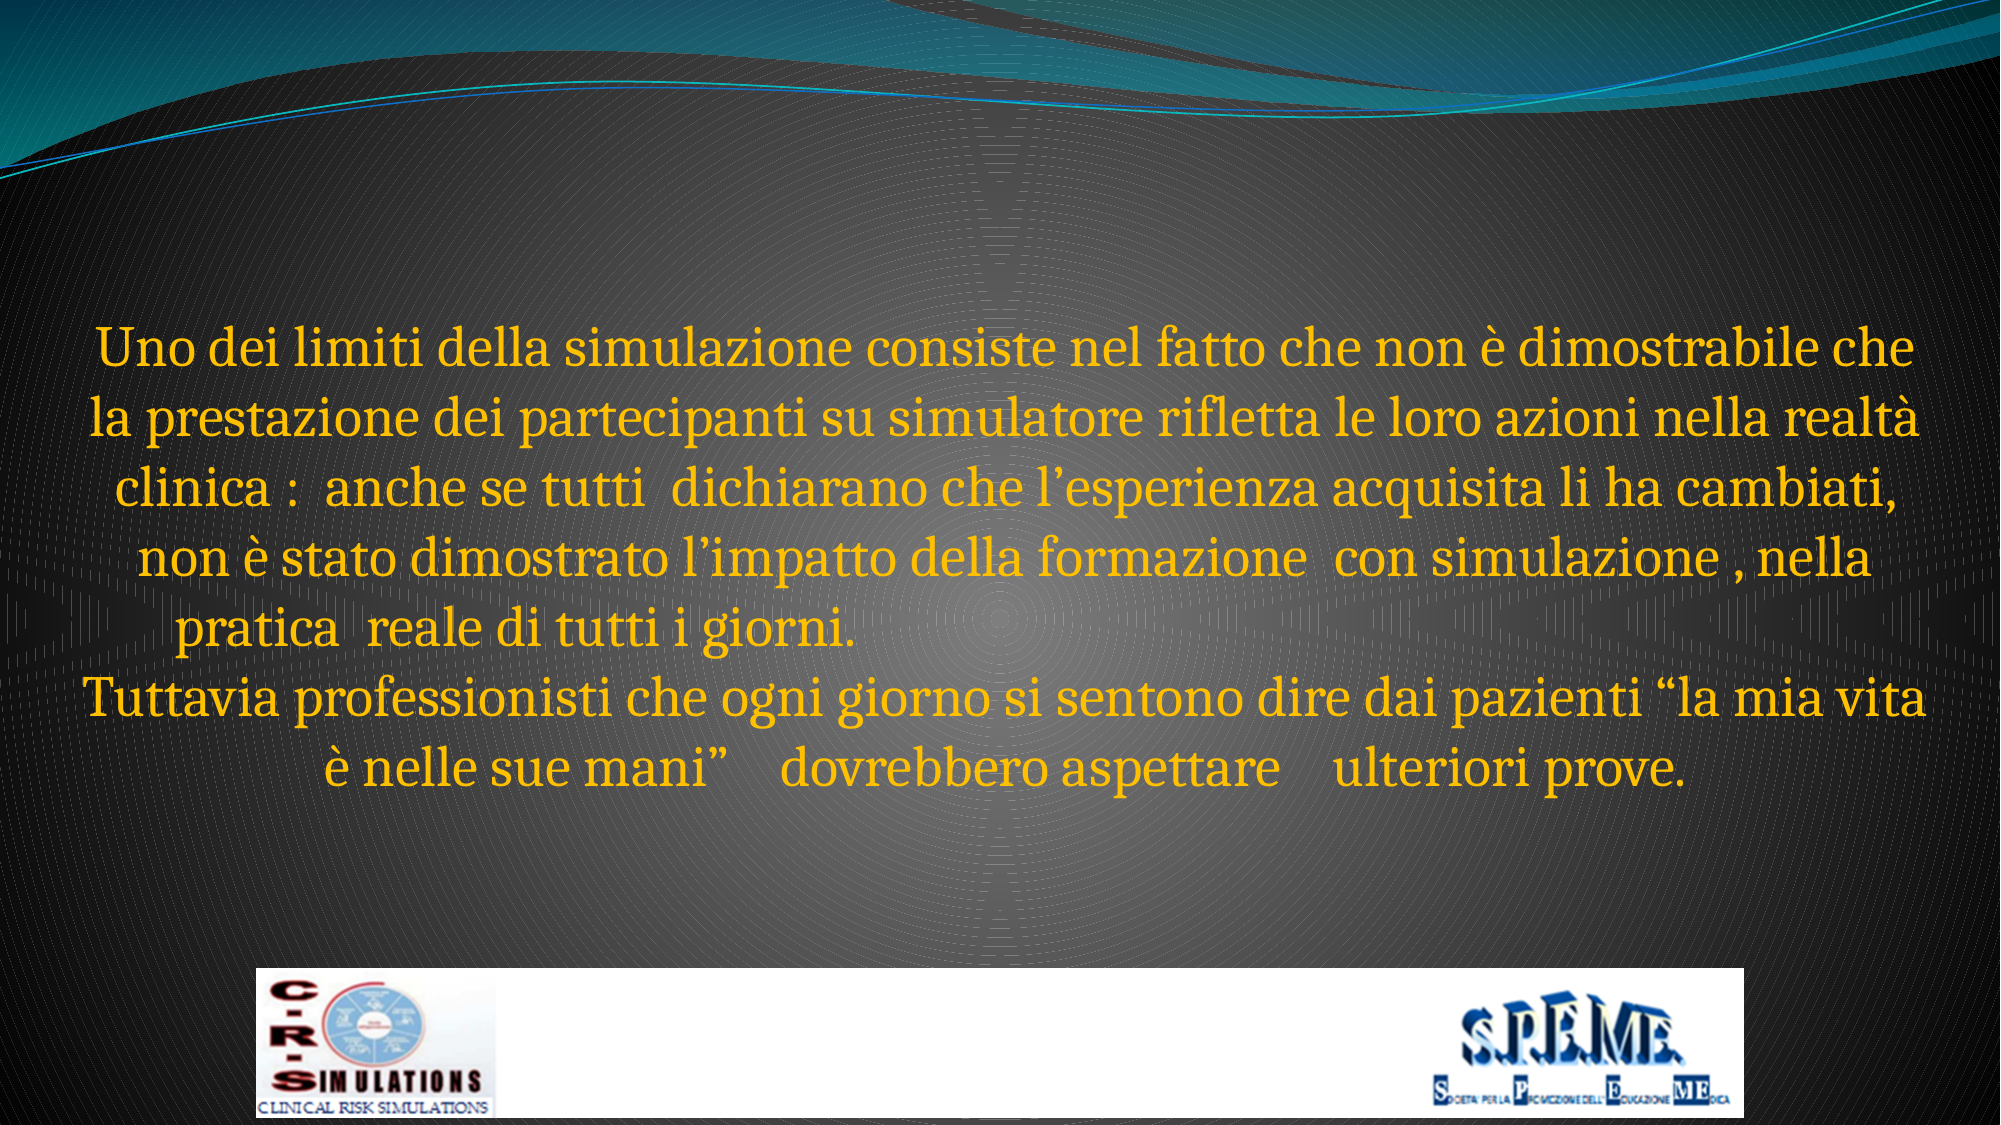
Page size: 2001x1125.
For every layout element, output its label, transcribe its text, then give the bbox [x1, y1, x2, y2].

text_box Uno dei limiti della simulazione consiste nel fatto che non è dimostrabile che la prestazione dei partecipanti su simulatore rifletta le loro azioni nella realtà clinica : anche se tutti dichiarano che l’esperienza acquisita li ha cambiati, non è stato dimostrato l’impatto della formazione con simulazione , nella pratica reale di tutti i giorni. Tuttavia professionisti che ogni giorno si sentono dire dai pazienti “la mia vita è nelle sue mani” dovrebbero aspettare ulteriori prove. [66, 300, 1945, 806]
picture [256, 968, 1744, 1118]
